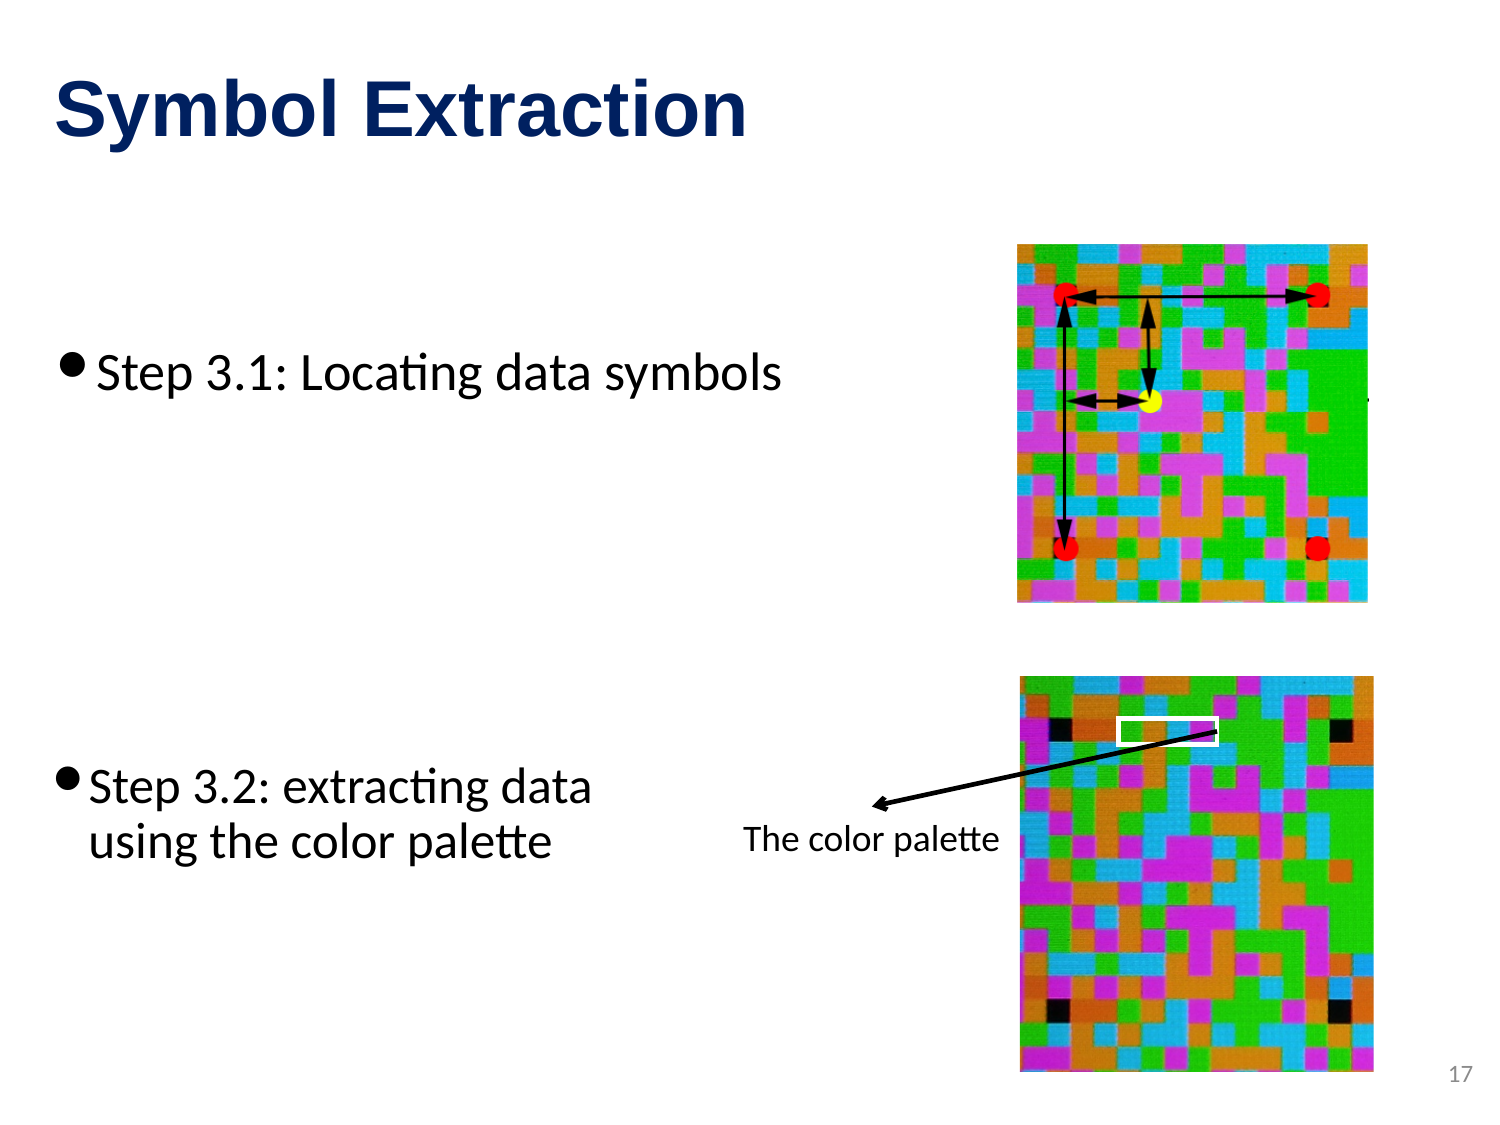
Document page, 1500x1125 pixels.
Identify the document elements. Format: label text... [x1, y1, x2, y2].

list Step 3.1: Locating data symbols [41, 336, 822, 462]
slide_number 17 [1150, 1042, 1489, 1103]
text_box The color palette [791, 806, 1016, 867]
picture [1019, 676, 1374, 1072]
title Symbol Extraction [39, 18, 1454, 204]
text_box Step 3.2: extracting data using the color palette [37, 751, 791, 878]
picture [1017, 244, 1369, 603]
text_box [871, 731, 1218, 807]
